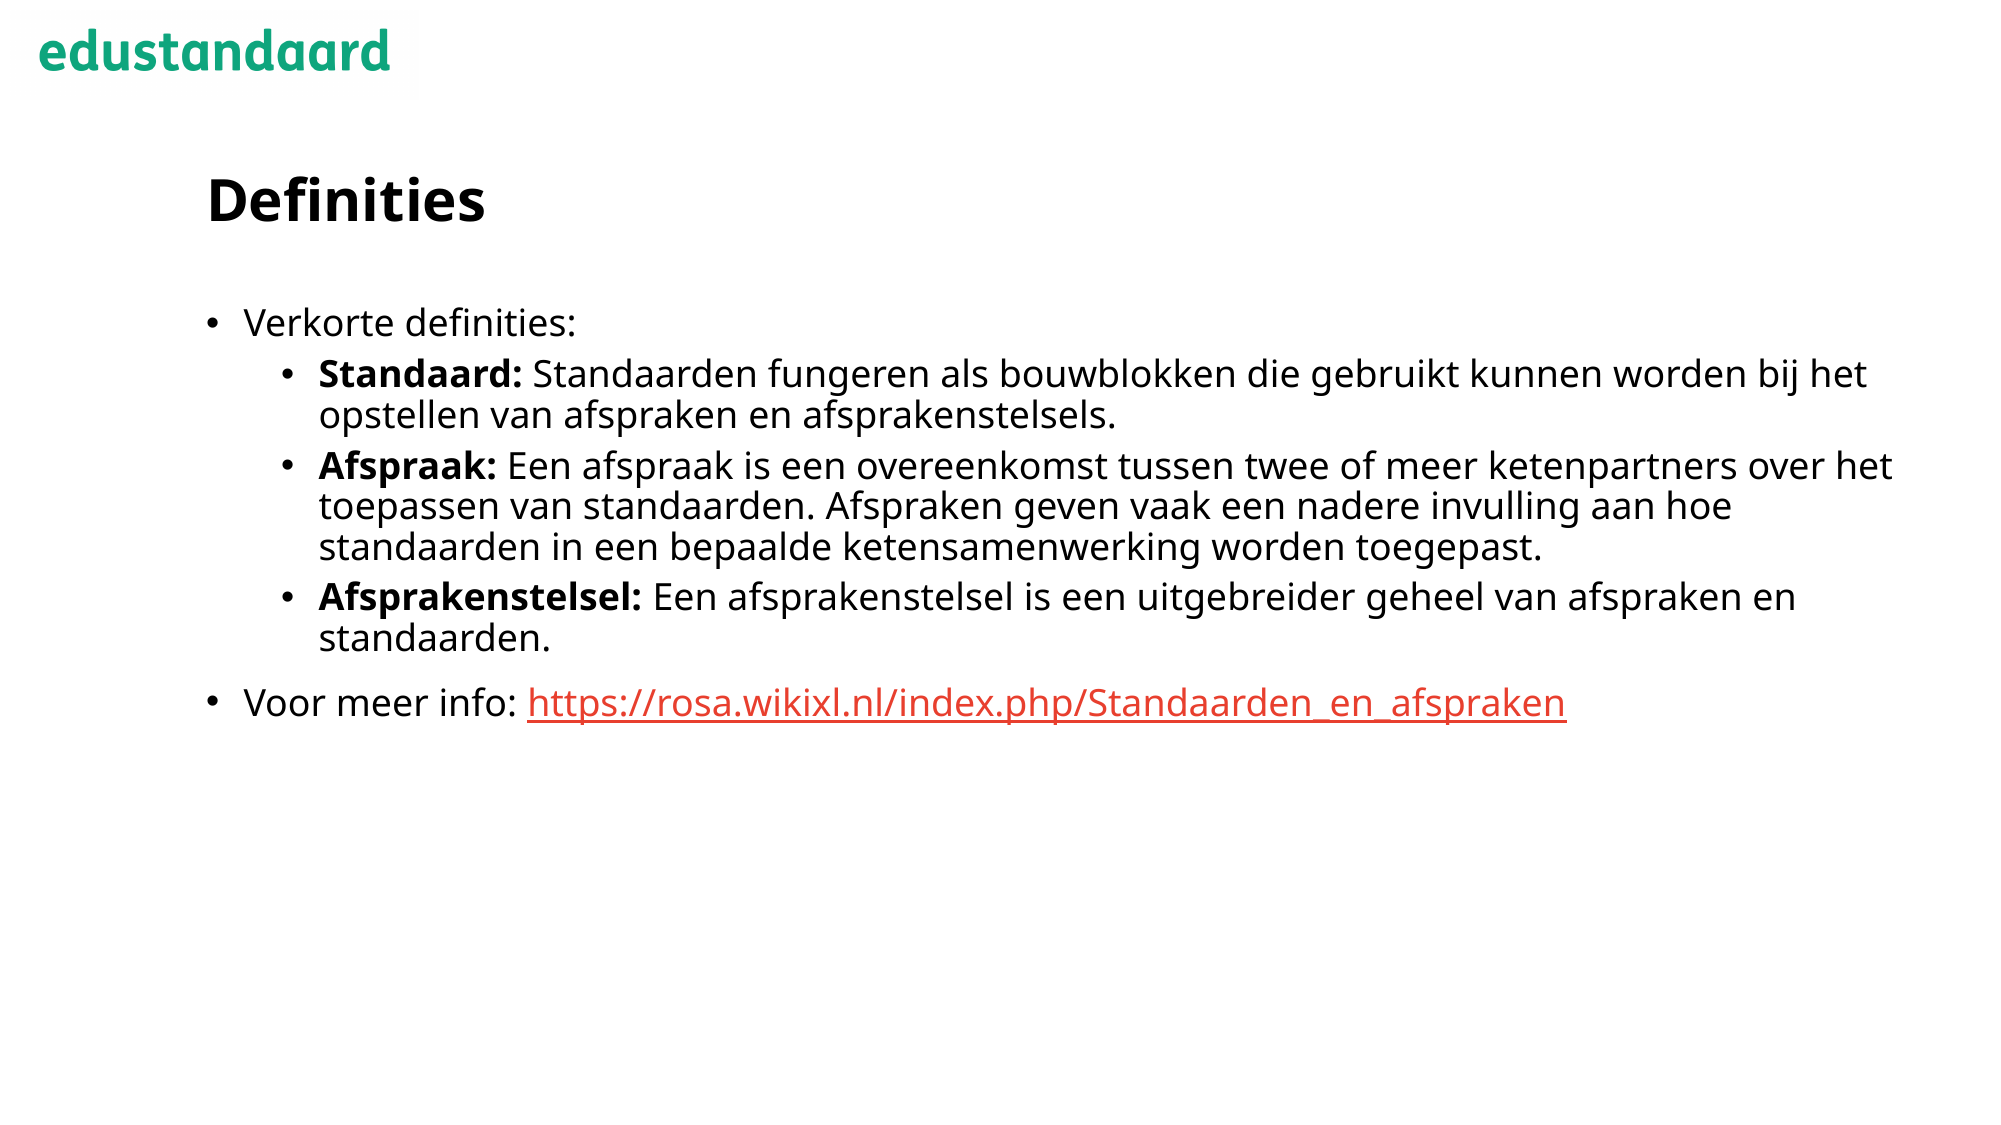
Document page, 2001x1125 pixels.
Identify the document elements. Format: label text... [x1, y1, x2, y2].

picture [10, 10, 419, 100]
title Definities [191, 131, 1917, 274]
list Verkorte definities: Standaard: Standaarden fungeren als bouwblokken die gebruikt kunnen worden bij het opstellen van afspraken en afsprakenstelsels. Afspraak: Een afspraak is een overeenkomst tussen twee of meer ketenpartners over het toepassen van standaarden. Afspraken geven vaak een nadere invulling aan hoe standaarden in een bepaalde ketensamenwerking worden toegepast. Afsprakenstelsel: Een afsprakenstelsel is een uitgebreider geheel van afspraken en standaarden. Voor meer info: https://rosa.wikixl.nl/index.php/Standaarden_en_afspraken [191, 297, 1917, 968]
